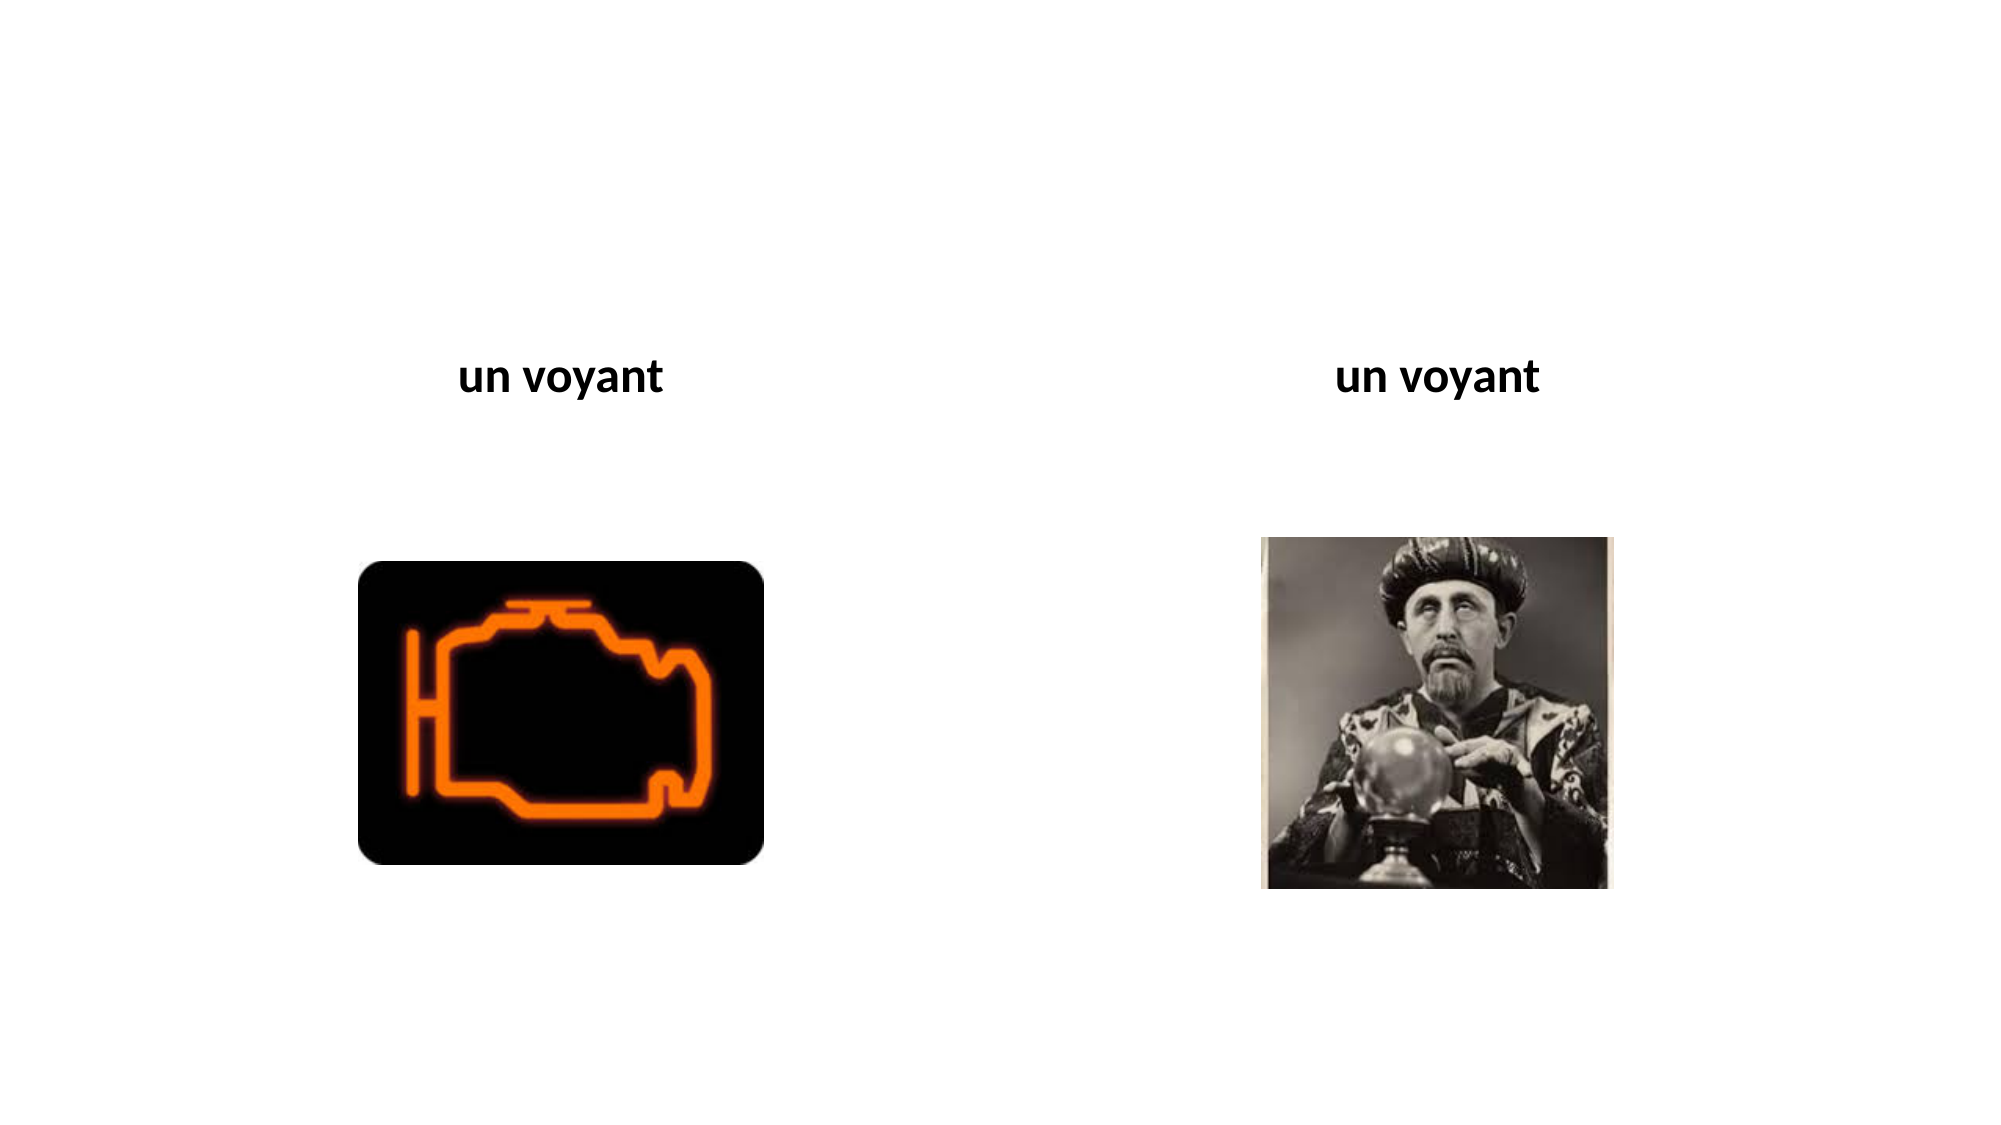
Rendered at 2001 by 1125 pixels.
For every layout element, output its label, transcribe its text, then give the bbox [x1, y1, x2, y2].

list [358, 561, 764, 865]
list un voyant [137, 275, 984, 411]
list un voyant [1012, 275, 1863, 411]
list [1261, 537, 1614, 889]
